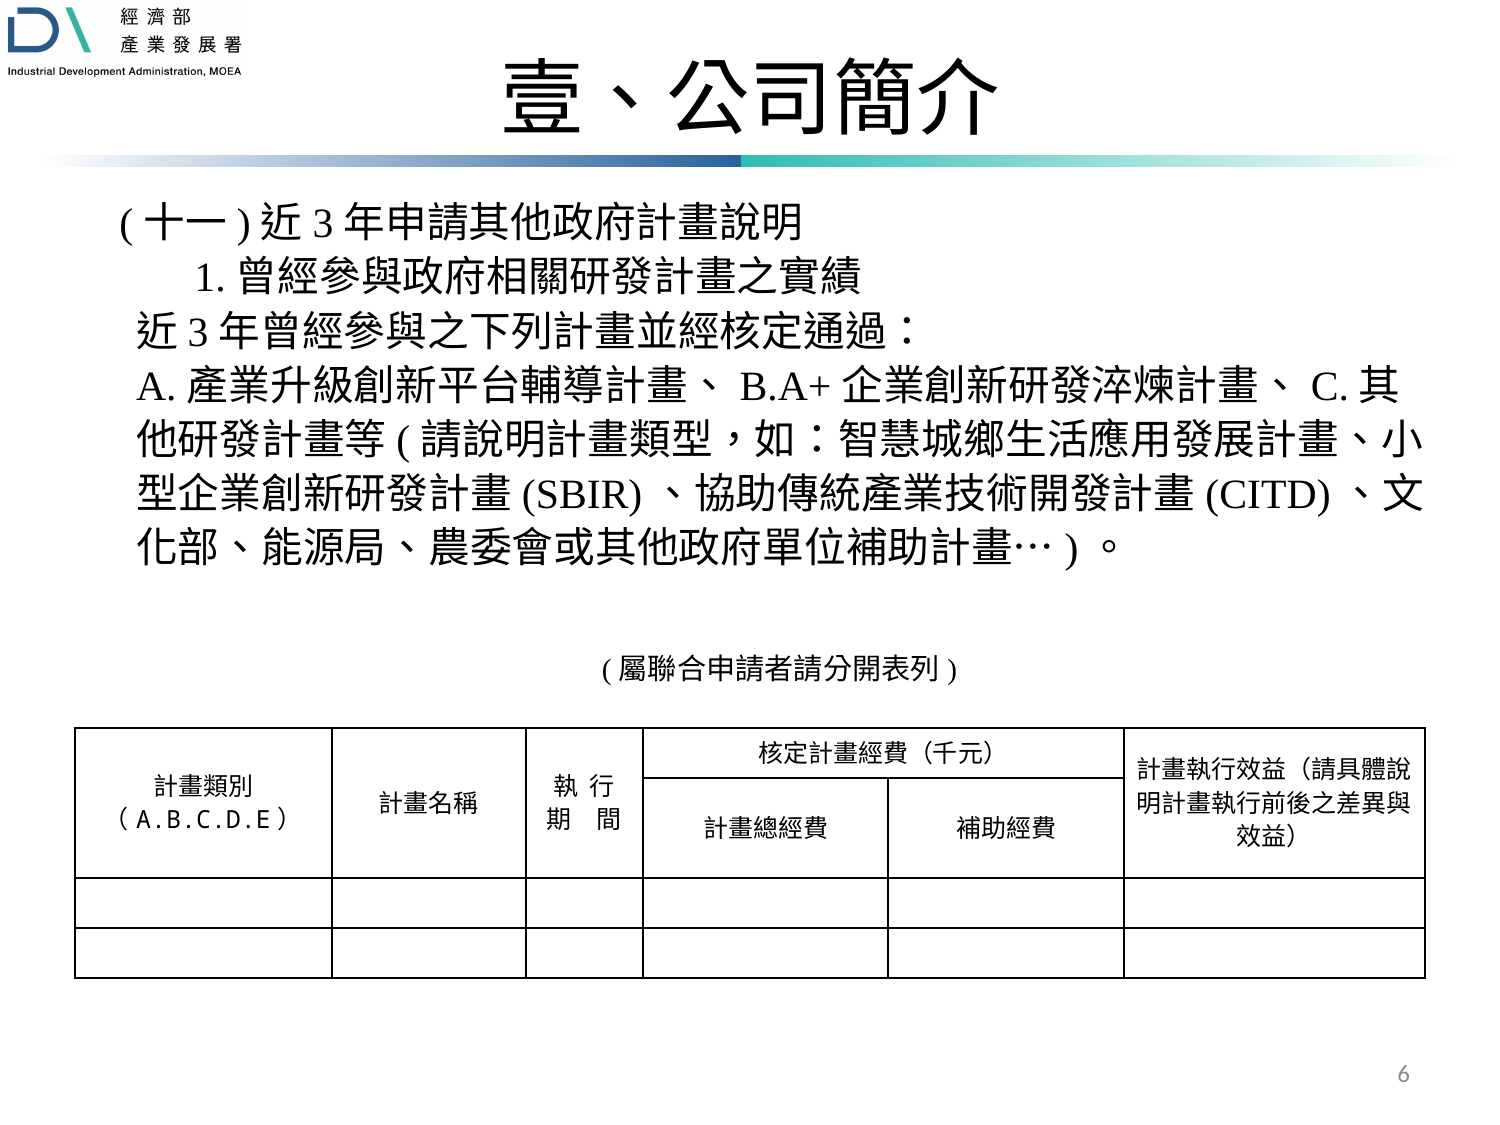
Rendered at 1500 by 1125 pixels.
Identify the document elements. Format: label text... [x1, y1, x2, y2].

table_cell [644, 929, 887, 977]
title 壹、公司簡介 [75, 19, 1425, 171]
table_cell [527, 879, 642, 927]
table_header 執 行 期 間 [527, 729, 642, 877]
table_cell 計畫總經費 [644, 779, 887, 877]
table_cell [644, 879, 887, 927]
table_cell [1125, 929, 1424, 977]
table_cell [889, 929, 1123, 977]
table_header 計畫執行效益（請具體說明計畫執行前後之差異與效益） [1125, 729, 1424, 877]
slide_number 6 [1074, 1042, 1425, 1103]
table_cell [333, 879, 525, 927]
text_box (屬聯合申請者請分開表列) [586, 643, 973, 694]
table_cell [889, 879, 1123, 927]
table_header 計畫類別 （A.B.C.D.E） [76, 729, 331, 877]
picture [4, 3, 244, 78]
text_box (十一)近3年申請其他政府計畫說明 1.曾經參與政府相關研發計畫之實績 近3年曾經參與之下列計畫並經核定通過： A.產業升級創新平台輔導計畫、B.A+企業創新研發淬煉計畫、C.其他研發計畫等(請說明計畫類型，如：智慧城鄉生活應用發展計畫、小型企業創新研發計畫(SBIR)、協助傳統產業技術開發計畫(CITD)、文化部、能源局、農委會或其他政府單位補助計畫…)。 [46, 184, 1454, 579]
table_cell [527, 929, 642, 977]
table_cell [333, 929, 525, 977]
table_header 計畫名稱 [333, 729, 525, 877]
table_cell [76, 879, 331, 927]
table_cell [76, 929, 331, 977]
table_cell [1125, 879, 1424, 927]
table_cell 補助經費 [889, 779, 1123, 877]
table_header 核定計畫經費（千元） [644, 729, 1123, 777]
